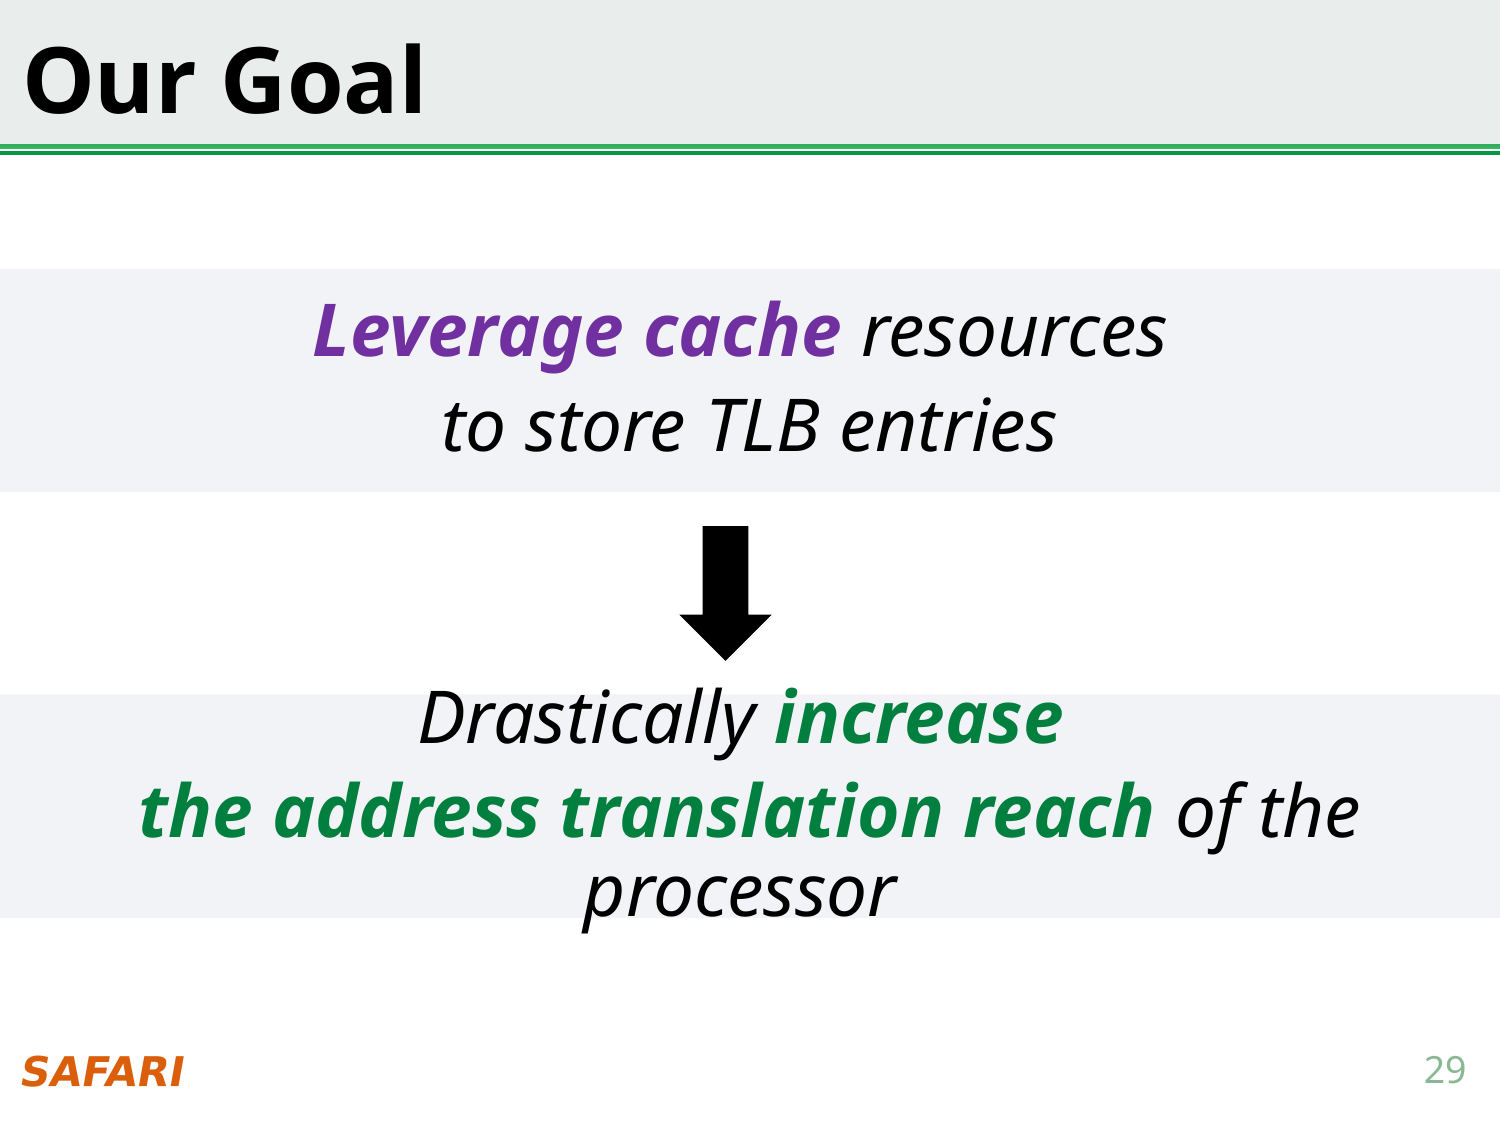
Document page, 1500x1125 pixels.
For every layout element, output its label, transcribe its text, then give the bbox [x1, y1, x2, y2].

title Our Goal [7, 0, 1301, 168]
picture [17, 1055, 184, 1088]
text_box [679, 526, 772, 661]
slide_number 29 [1144, 1041, 1482, 1101]
list Drastically increase the address translation reach of the processor [0, 694, 1500, 918]
text_box Leverage cache resources to store TLB entries [0, 268, 1500, 493]
